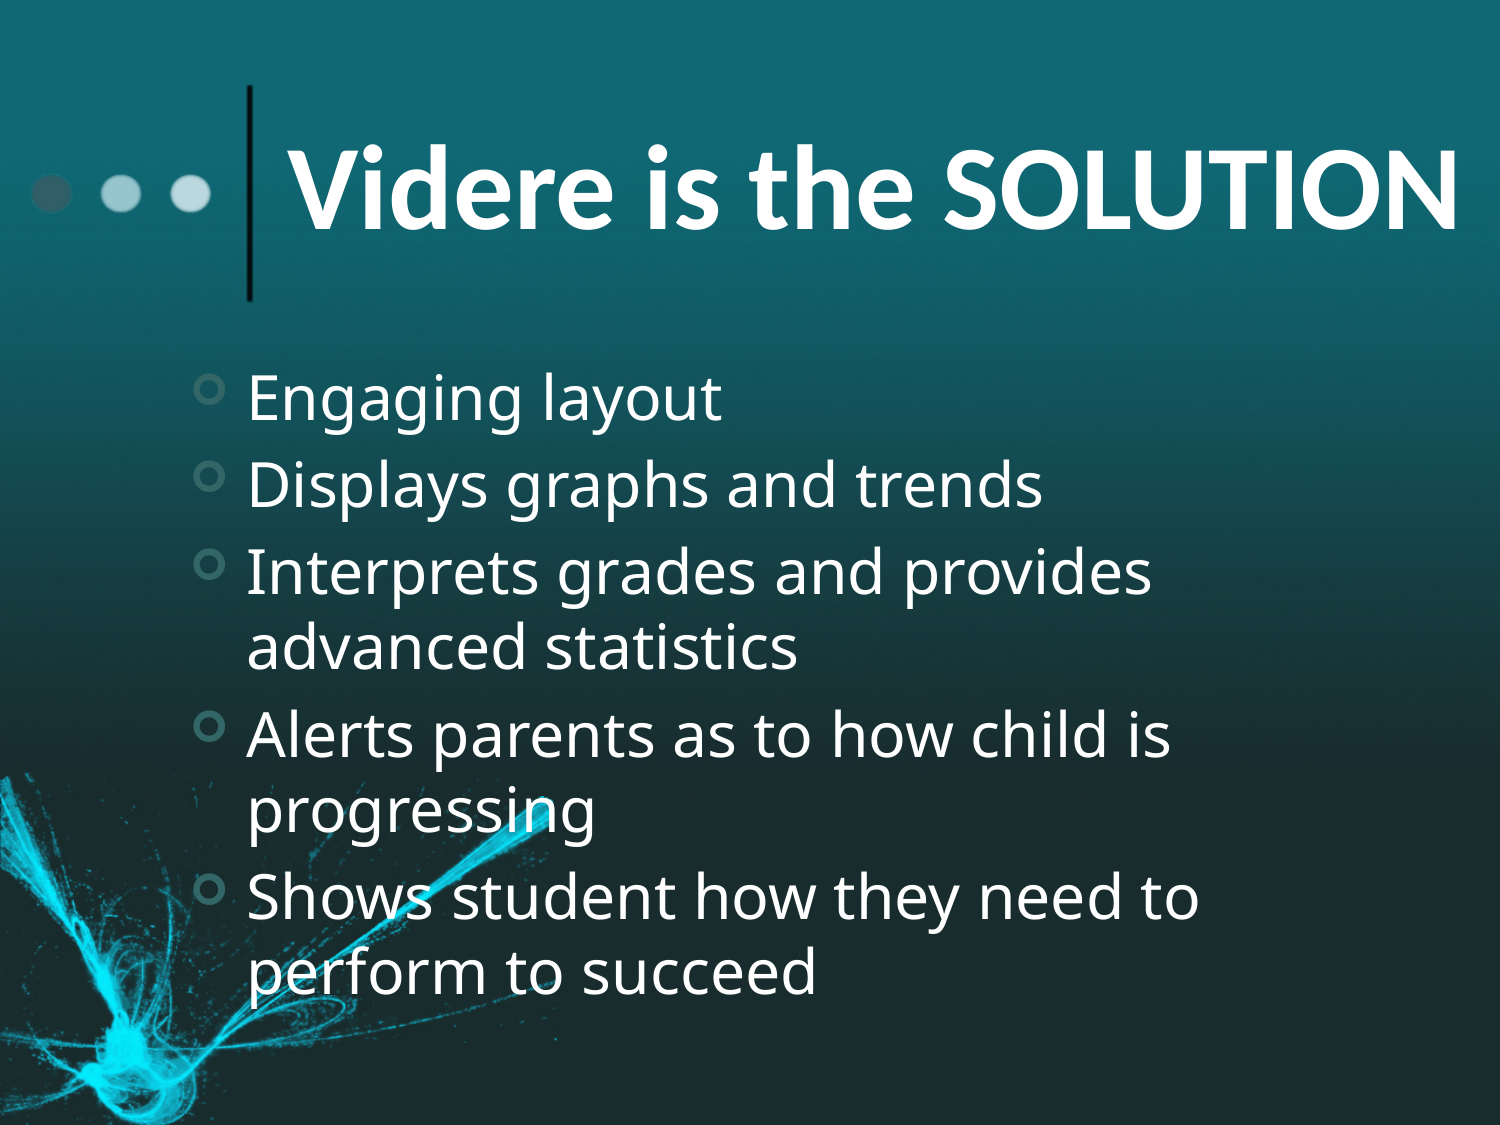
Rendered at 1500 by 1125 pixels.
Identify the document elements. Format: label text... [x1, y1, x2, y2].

list Engaging layout Displays graphs and trends Interprets grades and provides advanced statistics Alerts parents as to how child is progressing Shows student how they need to perform to succeed [174, 349, 1413, 1113]
picture [0, 0, 1500, 1125]
title Videre is the SOLUTION [224, 37, 1500, 326]
